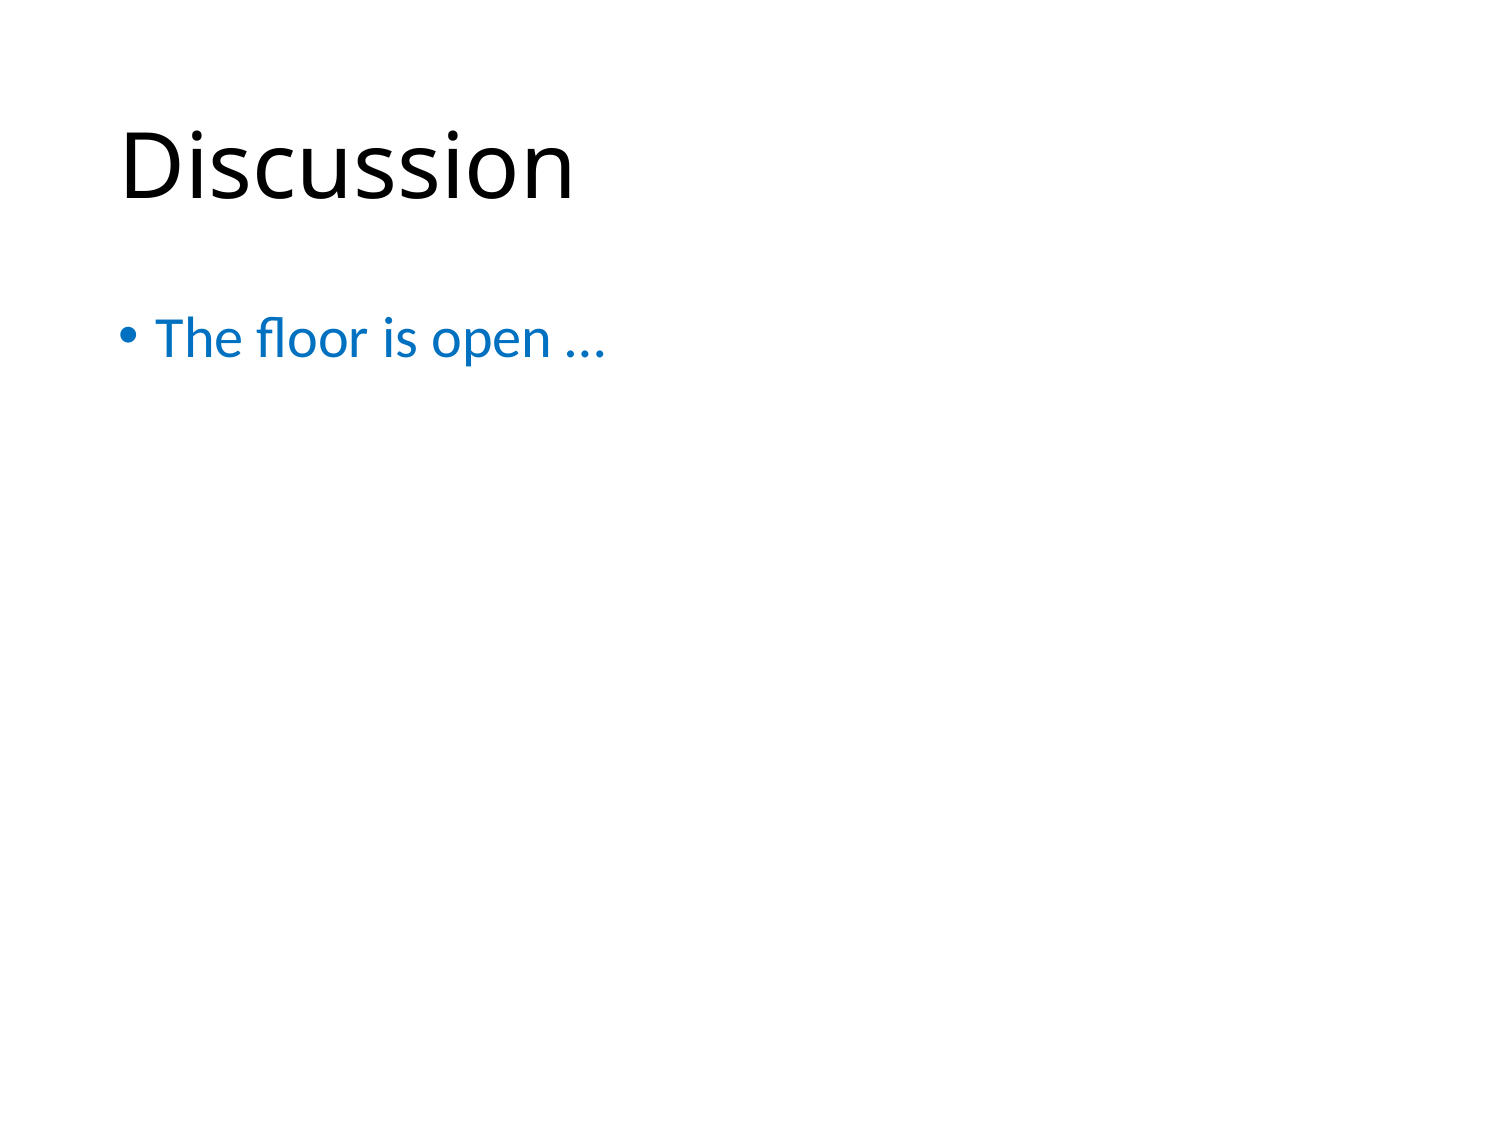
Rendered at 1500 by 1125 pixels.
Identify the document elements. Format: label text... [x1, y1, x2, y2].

title Discussion [103, 59, 1397, 278]
list The floor is open … [103, 299, 1397, 1014]
